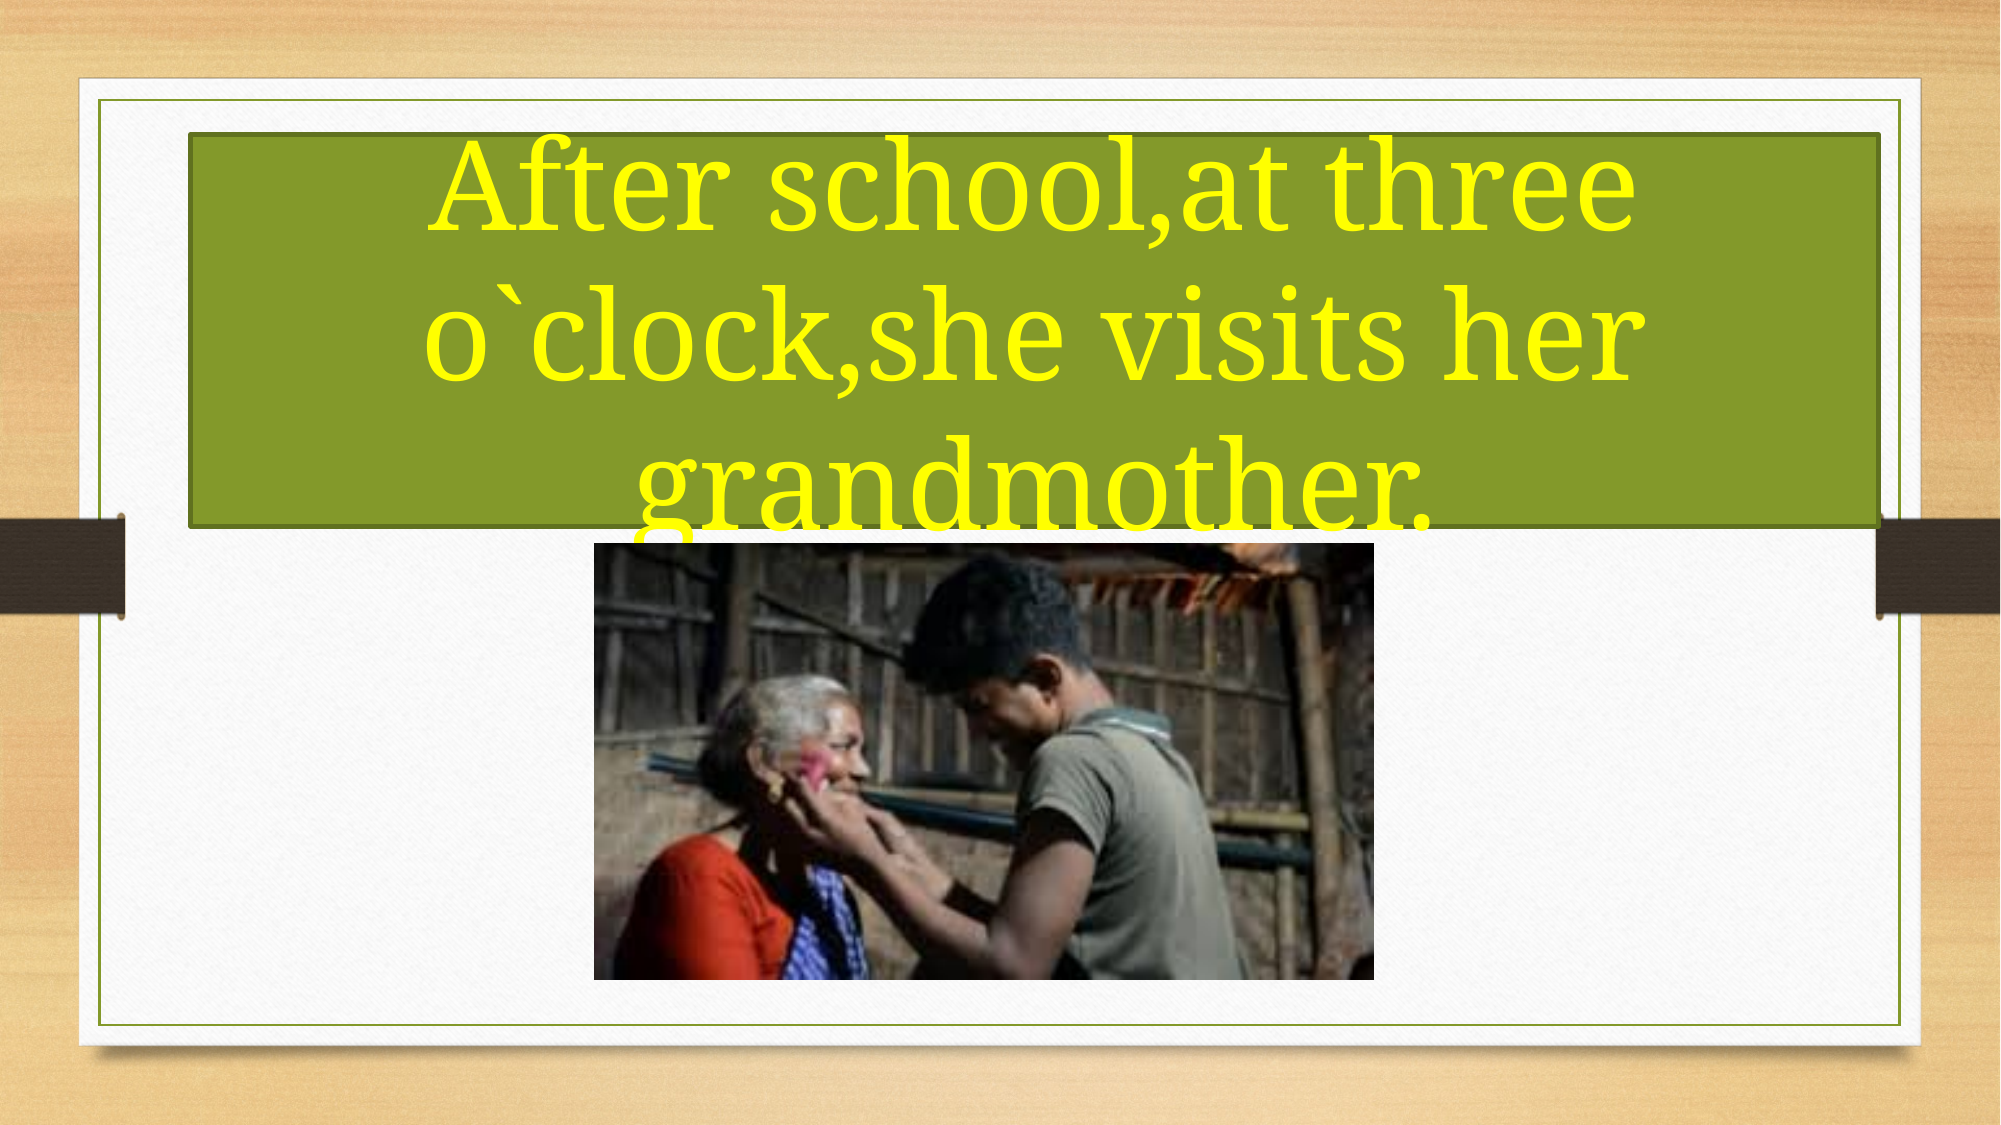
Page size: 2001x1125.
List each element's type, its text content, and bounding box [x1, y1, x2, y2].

picture [0, 0, 2001, 1125]
text_box After school,at three o`clock,she visits her grandmother. [189, 133, 1880, 527]
